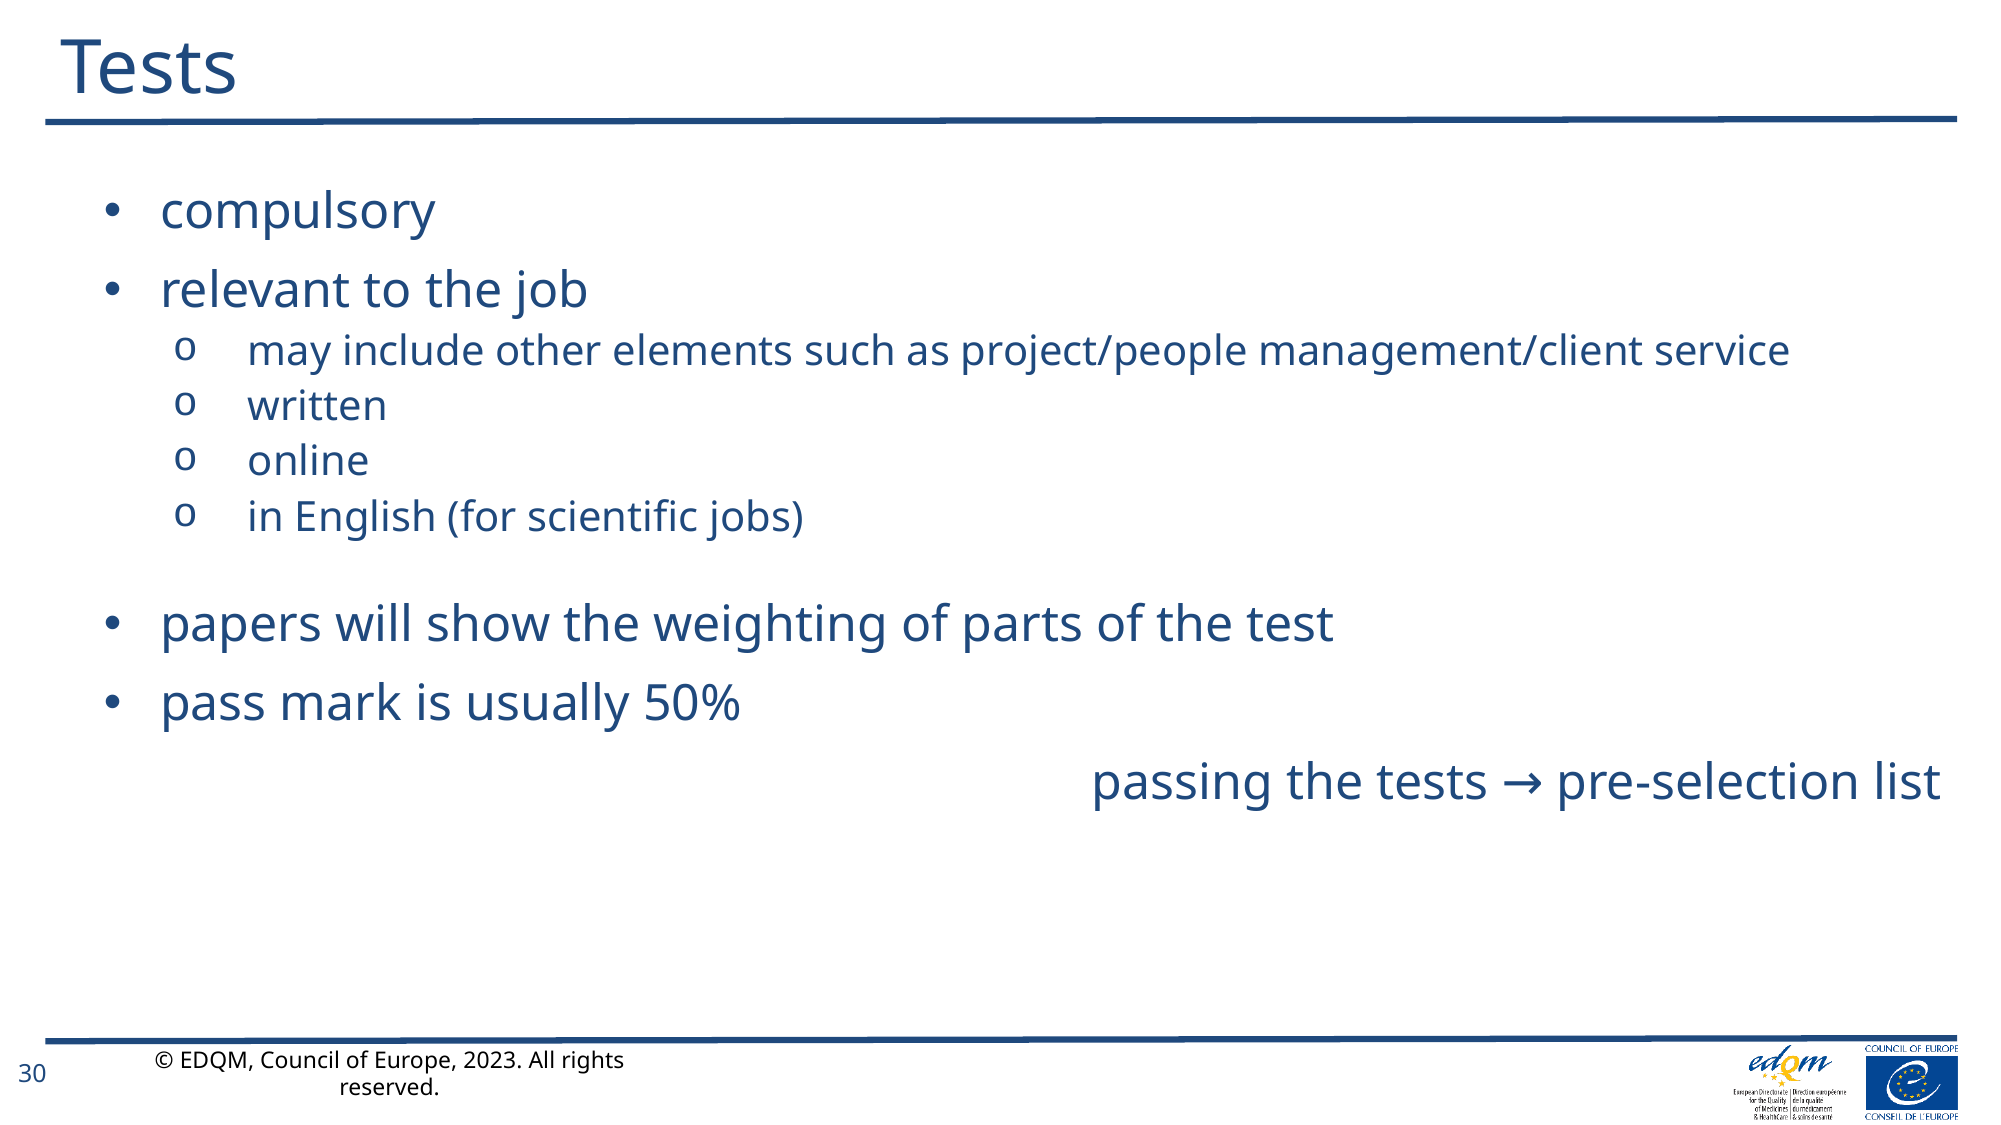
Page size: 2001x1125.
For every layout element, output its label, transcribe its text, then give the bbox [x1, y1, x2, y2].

picture [1733, 1045, 1958, 1120]
list compulsory relevant to the job may include other elements such as project/people management/client service written online in English (for scientific jobs) papers will show the weighting of parts of the test pass mark is usually 50% passing the tests → pre-selection list [45, 178, 1958, 1014]
title Tests [45, 29, 1958, 109]
